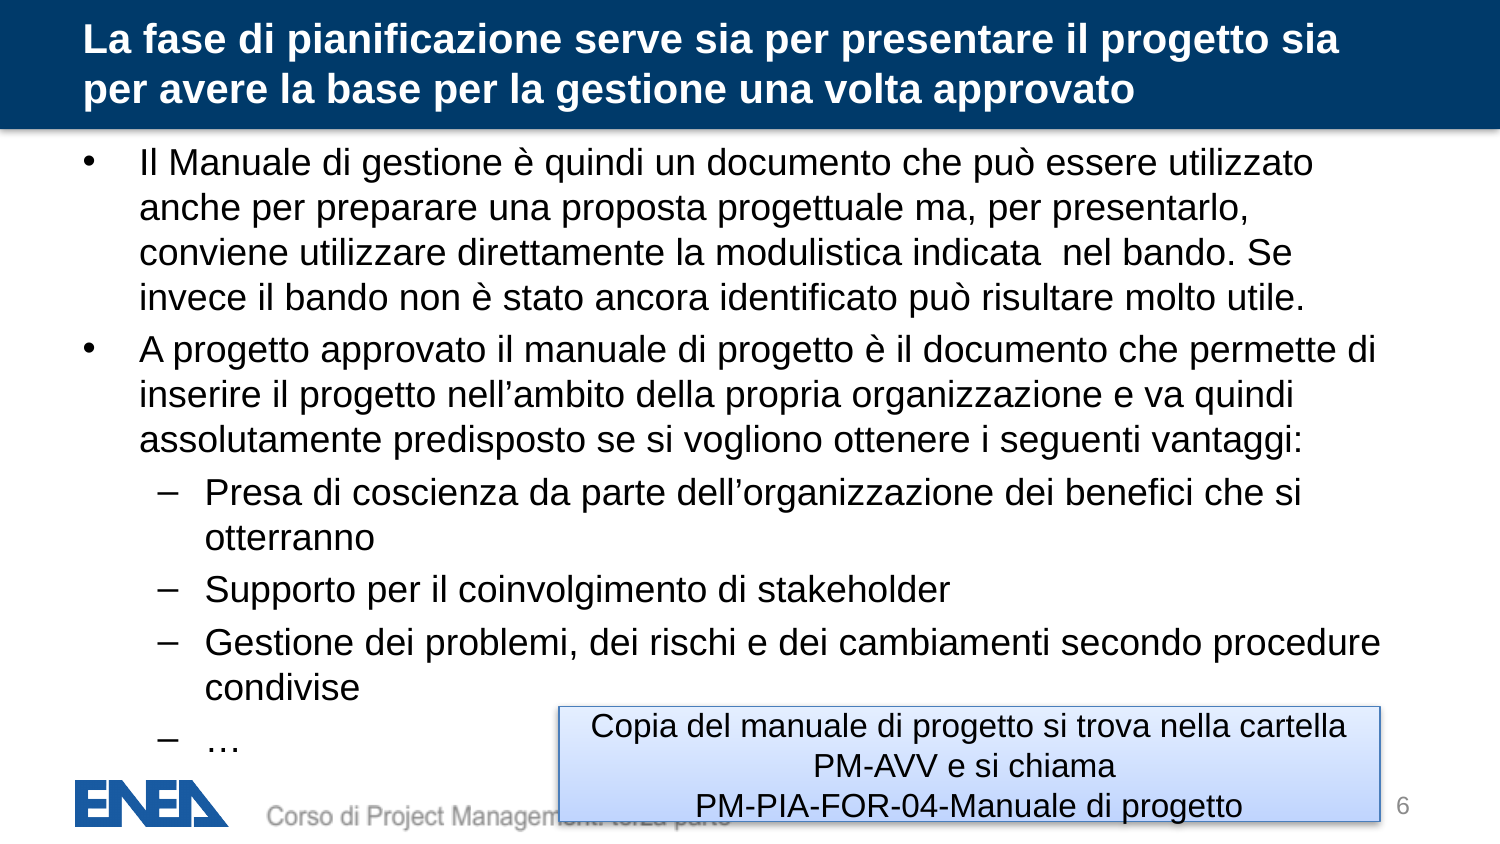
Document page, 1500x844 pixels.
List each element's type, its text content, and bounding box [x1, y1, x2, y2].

list Il Manuale di gestione è quindi un documento che può essere utilizzato anche per preparare una proposta progettuale ma, per presentarlo, conviene utilizzare direttamente la modulistica indicata nel bando. Se invece il bando non è stato ancora identificato può risultare molto utile. A progetto approvato il manuale di progetto è il documento che permette di inserire il progetto nell’ambito della propria organizzazione e va quindi assolutamente predisposto se si vogliono ottenere i seguenti vantaggi: Presa di coscienza da parte dell’organizzazione dei benefici che si otterranno Supporto per il coinvolgimento di stakeholder Gestione dei problemi, dei rischi e dei cambiamenti secondo procedure condivise … [67, 130, 1418, 837]
title La fase di pianificazione serve sia per presentare il progetto sia per avere la base per la gestione una volta approvato [67, 11, 1418, 113]
text_box Copia del manuale di progetto si trova nella cartella PM-AVV e si chiama PM-PIA-FOR-04-Manuale di progetto [558, 706, 1381, 822]
slide_number 6 [1383, 782, 1425, 827]
